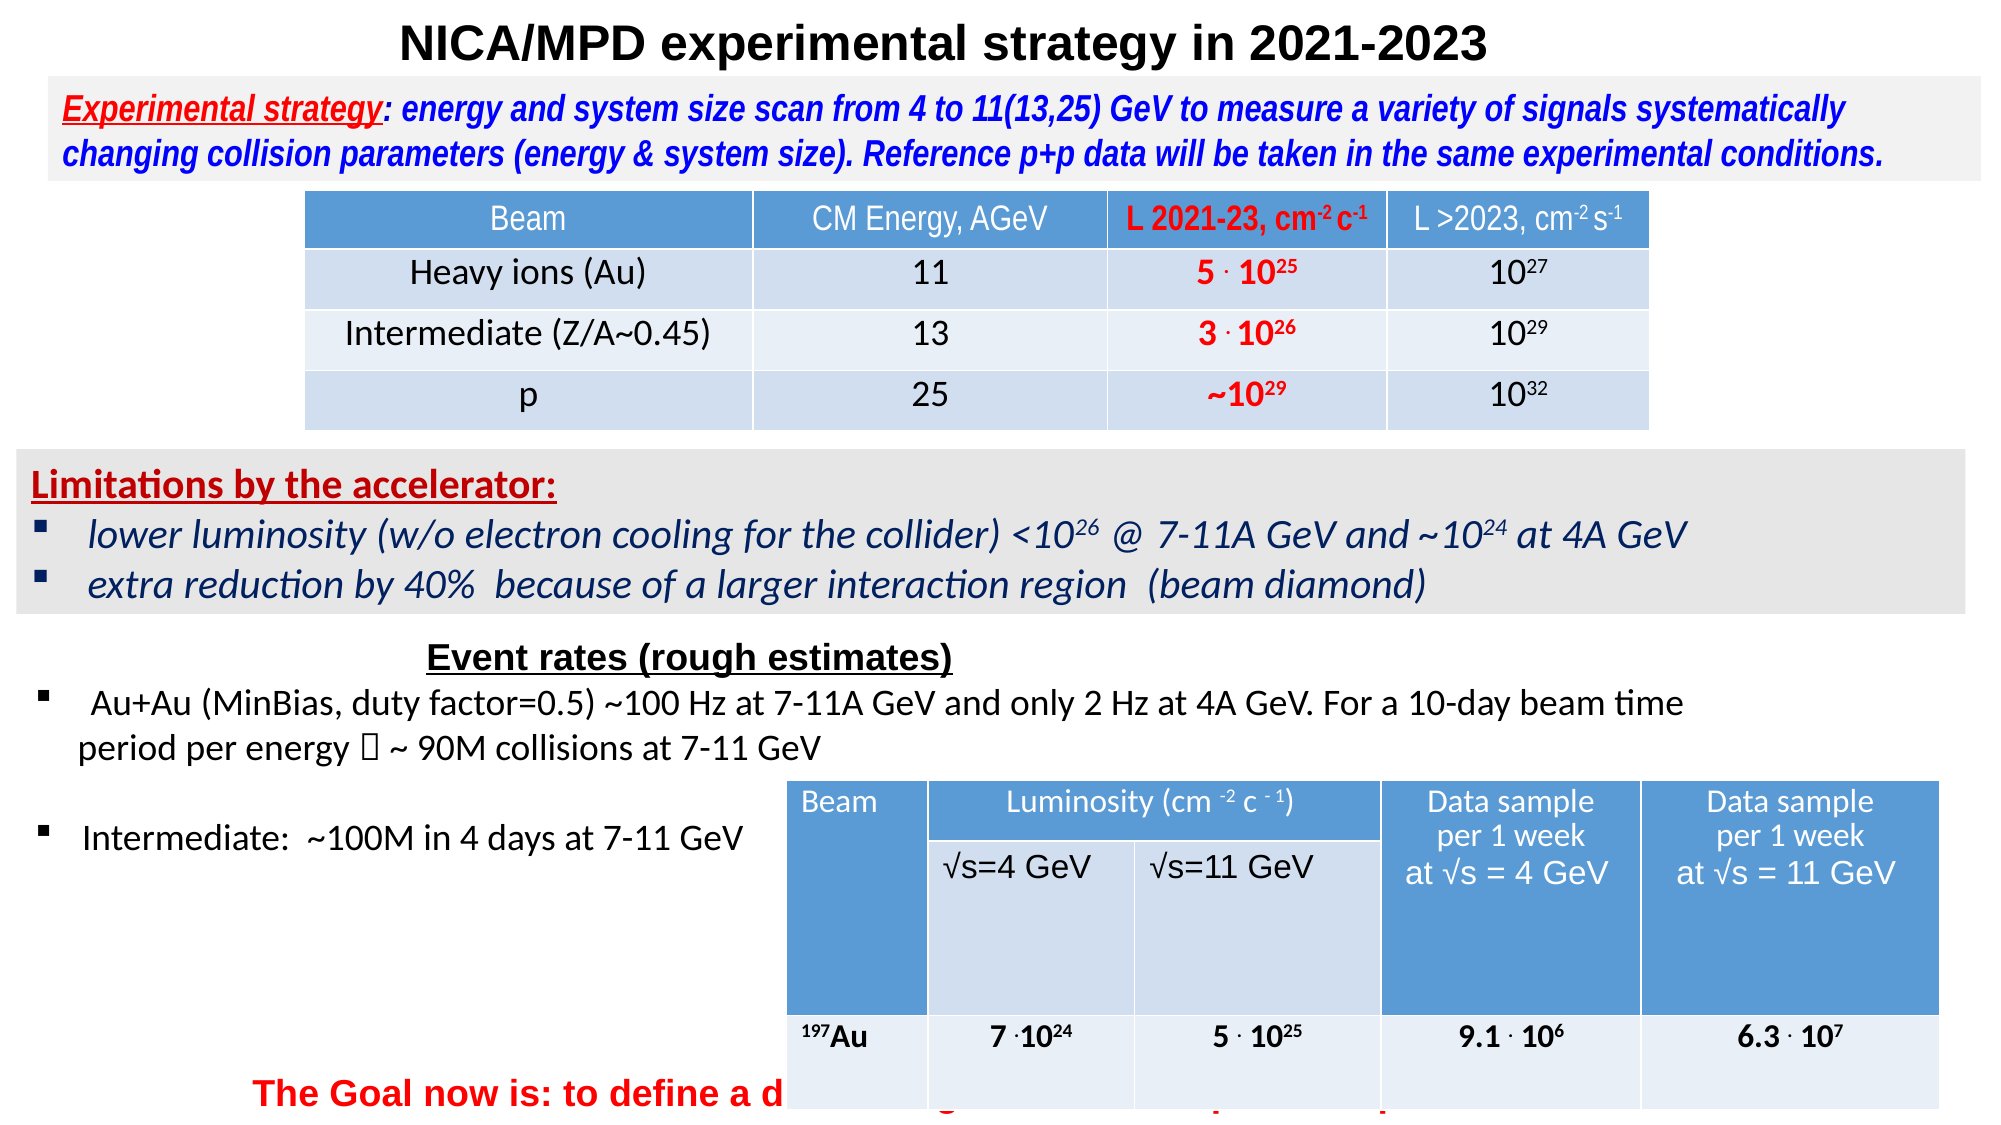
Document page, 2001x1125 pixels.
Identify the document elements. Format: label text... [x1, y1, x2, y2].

table_cell 197Au [787, 1016, 927, 1109]
table_cell 5 . 1025 [1108, 250, 1386, 309]
table_header CM Energy, AGeV [754, 191, 1107, 248]
table_cell √s=11 GeV [1135, 842, 1380, 1015]
table_header L >2023, cm-2 s-1 [1388, 191, 1649, 248]
table_header Data sample per 1 week at √s = 11 GeV [1642, 781, 1939, 1015]
table_cell 1032 [1388, 371, 1649, 430]
table_cell 1027 [1388, 250, 1649, 309]
table_header Beam [787, 781, 927, 1015]
table_cell 13 [754, 311, 1107, 370]
table_cell 9.1 . 106 [1382, 1016, 1640, 1109]
text_box The Goal now is: to define a data taking scenario and potential probes for 2021-23 [237, 1061, 1728, 1121]
text_box NICA/MPD experimental strategy in 2021-2023 [384, 3, 1504, 76]
table_header Data sample per 1 week at √s = 4 GeV [1382, 781, 1640, 1015]
table_cell 7 .1024 [929, 1016, 1134, 1109]
table_cell 5 . 1025 [1135, 1016, 1380, 1109]
table_cell 11 [754, 250, 1107, 309]
text_box Event rates (rough estimates) Au+Au (MinBias, duty factor=0.5) ~100 Hz at 7-11A GeV and only 2 Hz at 4A GeV. For a 10-day beam time period per energy  ~ 90M collisions at 7-11 GeV Intermediate: ~100M in 4 days at 7-11 GeV [20, 625, 1701, 866]
table_cell Heavy ions (Au) [305, 250, 752, 309]
table_cell p [305, 371, 752, 430]
table_cell ~1029 [1108, 371, 1386, 430]
table_cell 3 . 1026 [1108, 311, 1386, 370]
table_header L 2021-23, cm-2 c-1 [1108, 191, 1386, 248]
table_cell 1029 [1388, 311, 1649, 370]
text_box Limitations by the accelerator: lower luminosity (w/o electron cooling for the collider) <1026 @ 7-11A GeV and ~1024 at 4A GeV extra reduction by 40% because of a larger interaction region (beam diamond) [16, 449, 1966, 614]
table_cell 6.3 . 107 [1642, 1016, 1939, 1109]
table_header Luminosity (cm -2 c - 1) [929, 781, 1380, 840]
table_header Beam [305, 191, 752, 248]
text_box Experimental strategy: energy and system size scan from 4 to 11(13,25) GeV to measure a variety of signals systematically changing collision parameters (energy & system size). Reference p+p data will be taken in the same experimental conditions. [47, 76, 1981, 181]
table_cell 25 [754, 371, 1107, 430]
table_cell Intermediate (Z/A~0.45) [305, 311, 752, 370]
table_cell √s=4 GeV [929, 842, 1134, 1015]
